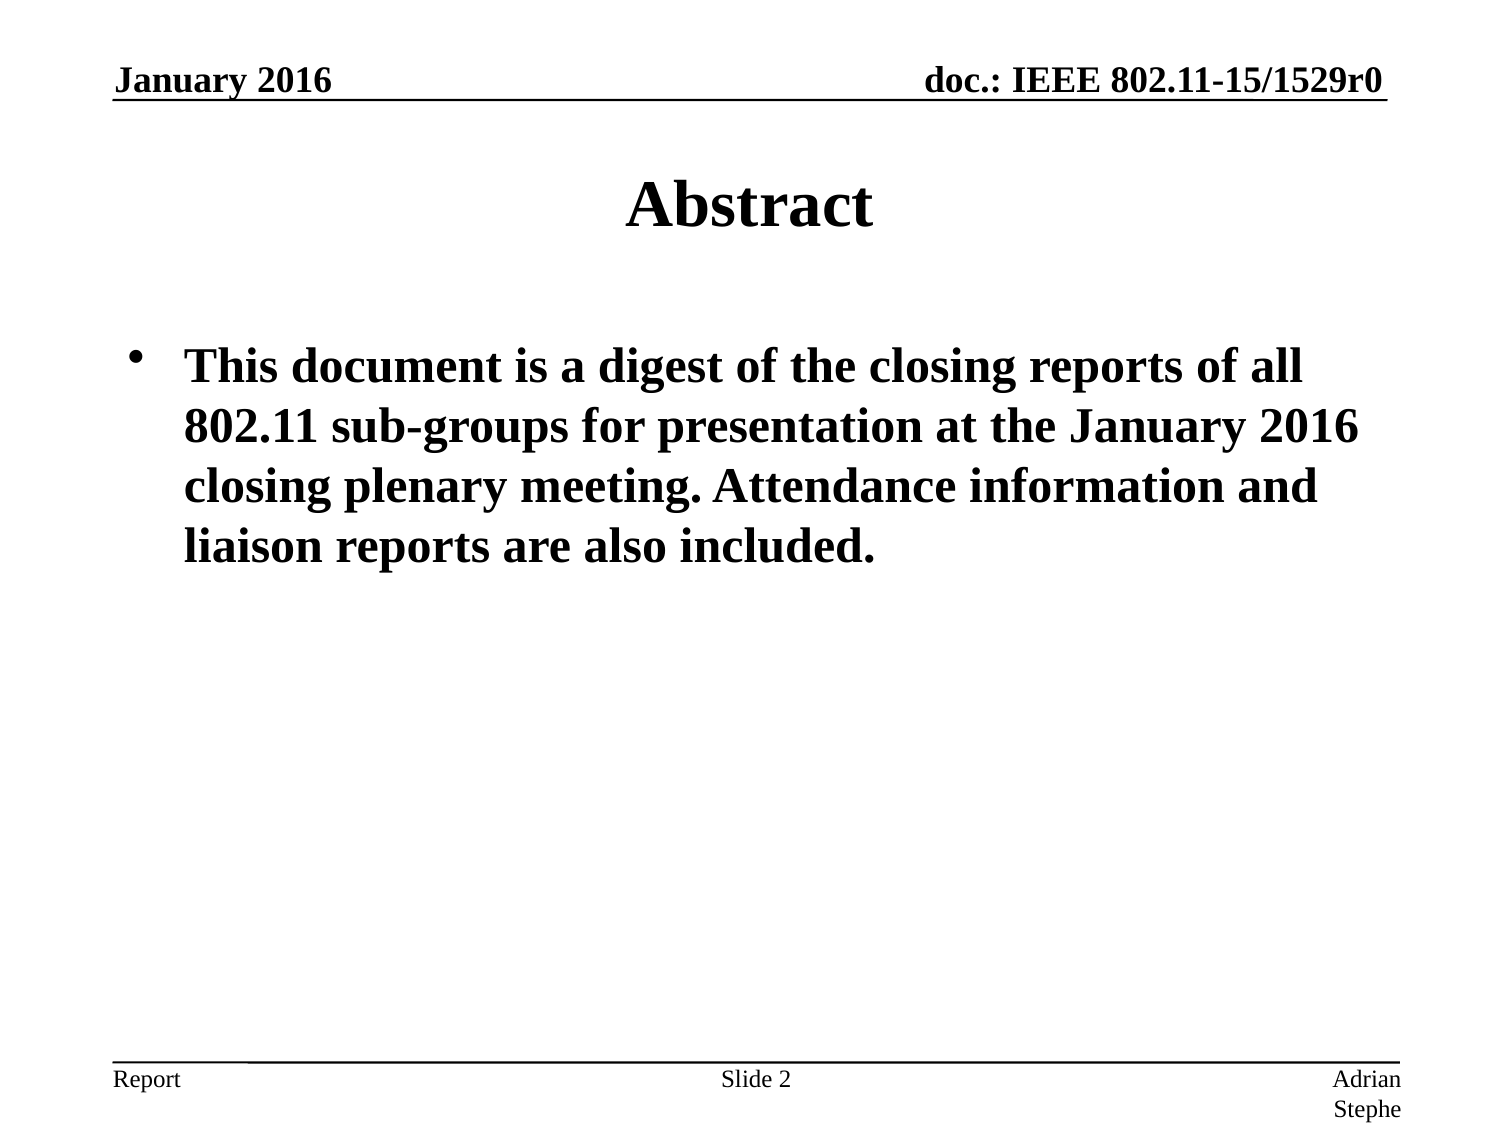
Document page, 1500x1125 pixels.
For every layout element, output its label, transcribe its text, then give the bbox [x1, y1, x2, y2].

title Abstract [112, 112, 1388, 288]
footer Adrian Stephens, Intel Corporation [1324, 1061, 1402, 1093]
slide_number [114, 54, 374, 101]
list This document is a digest of the closing reports of all 802.11 sub-groups for presentation at the January 2016 closing plenary meeting. Attendance information and liaison reports are also included. [112, 324, 1388, 1000]
slide_number Slide 2 [711, 1061, 801, 1093]
